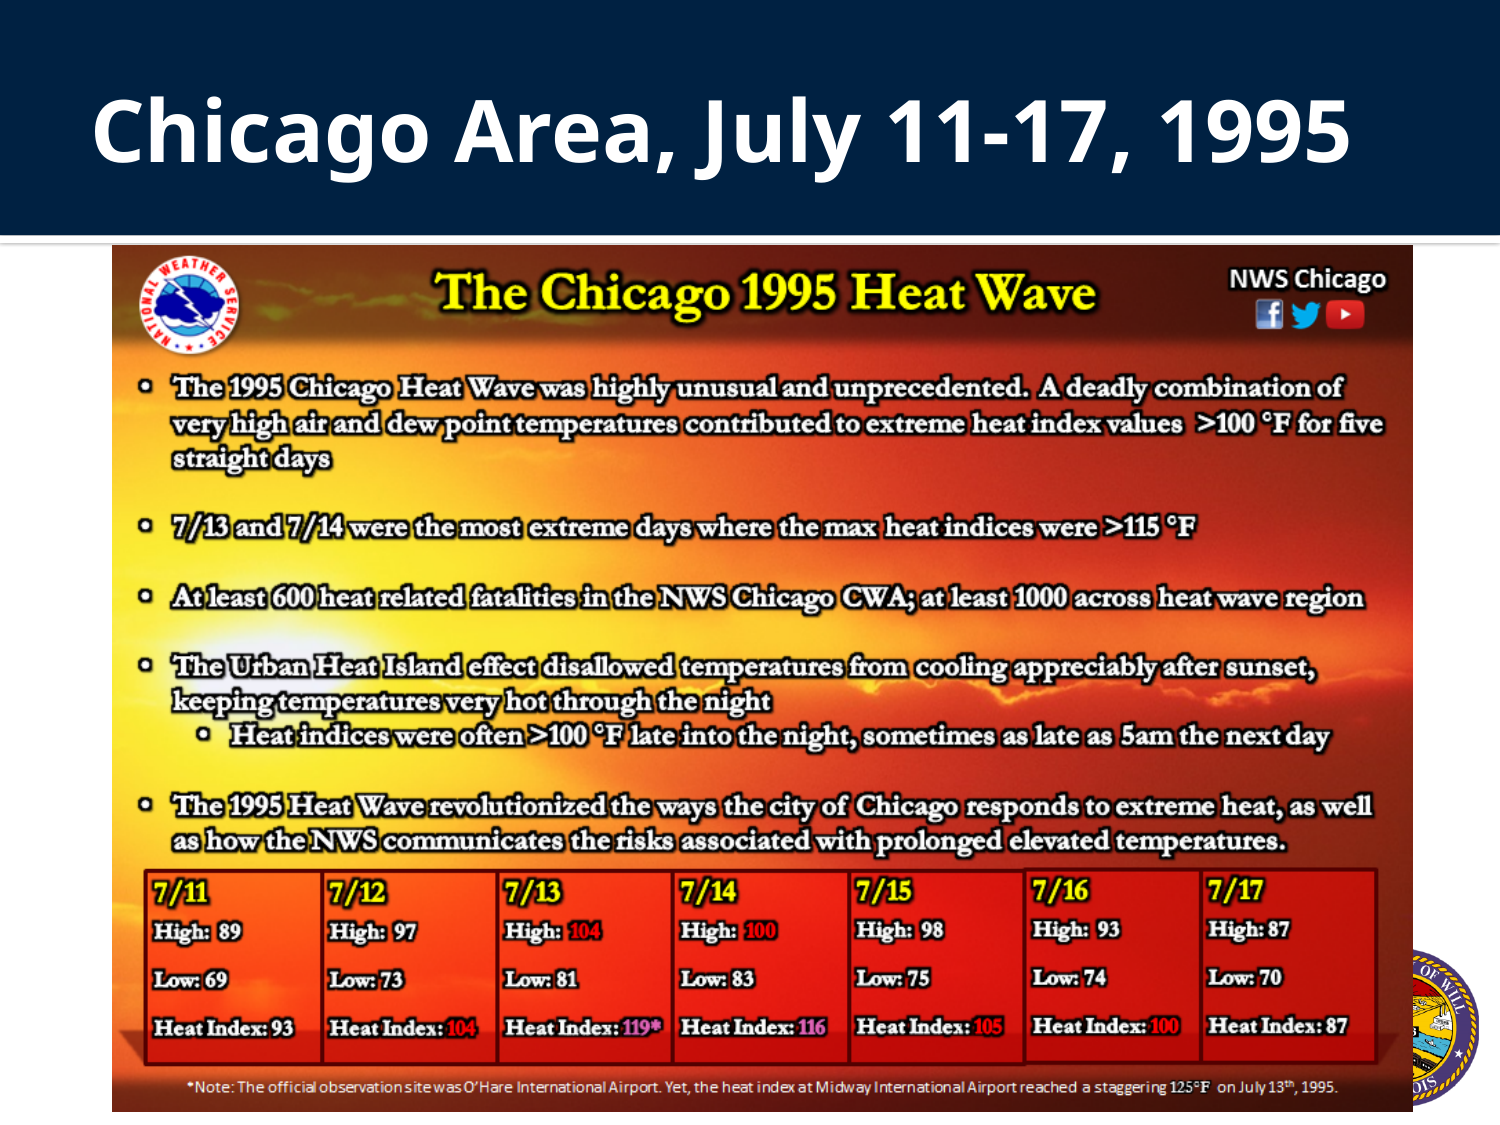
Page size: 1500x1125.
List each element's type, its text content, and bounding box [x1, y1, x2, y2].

title Chicago Area, July 11-17, 1995 [75, 25, 1425, 231]
picture [112, 245, 1479, 1112]
